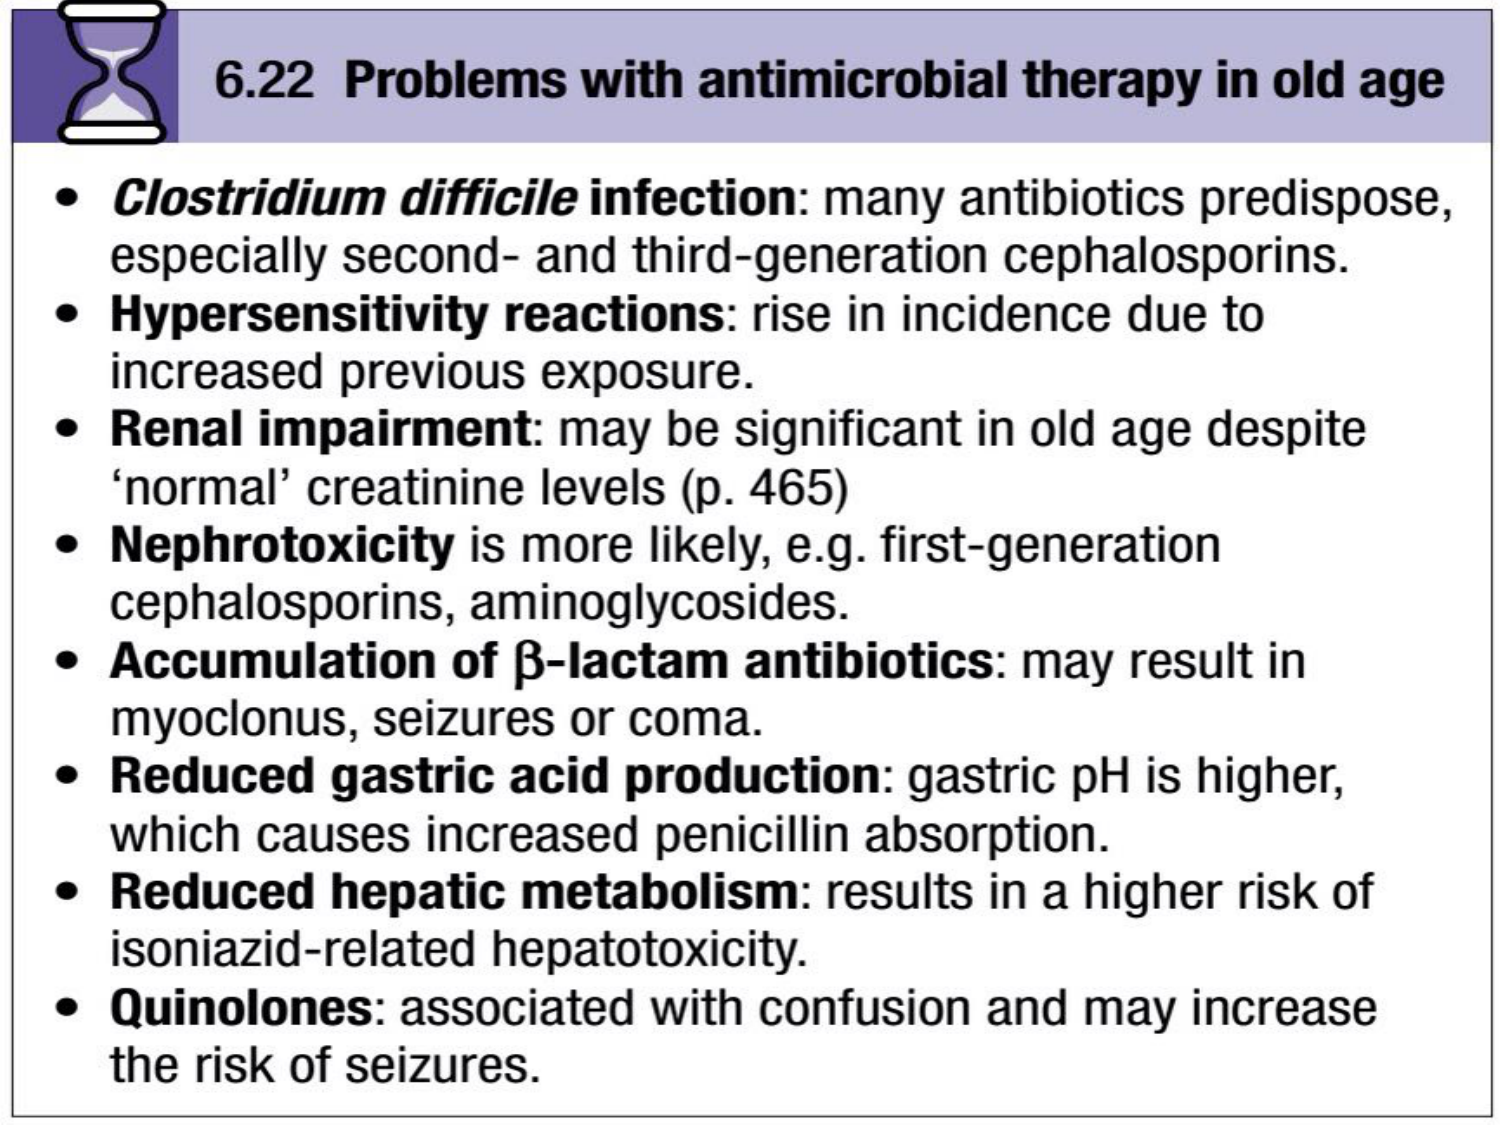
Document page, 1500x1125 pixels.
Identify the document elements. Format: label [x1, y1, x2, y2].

list [0, 0, 1500, 1125]
